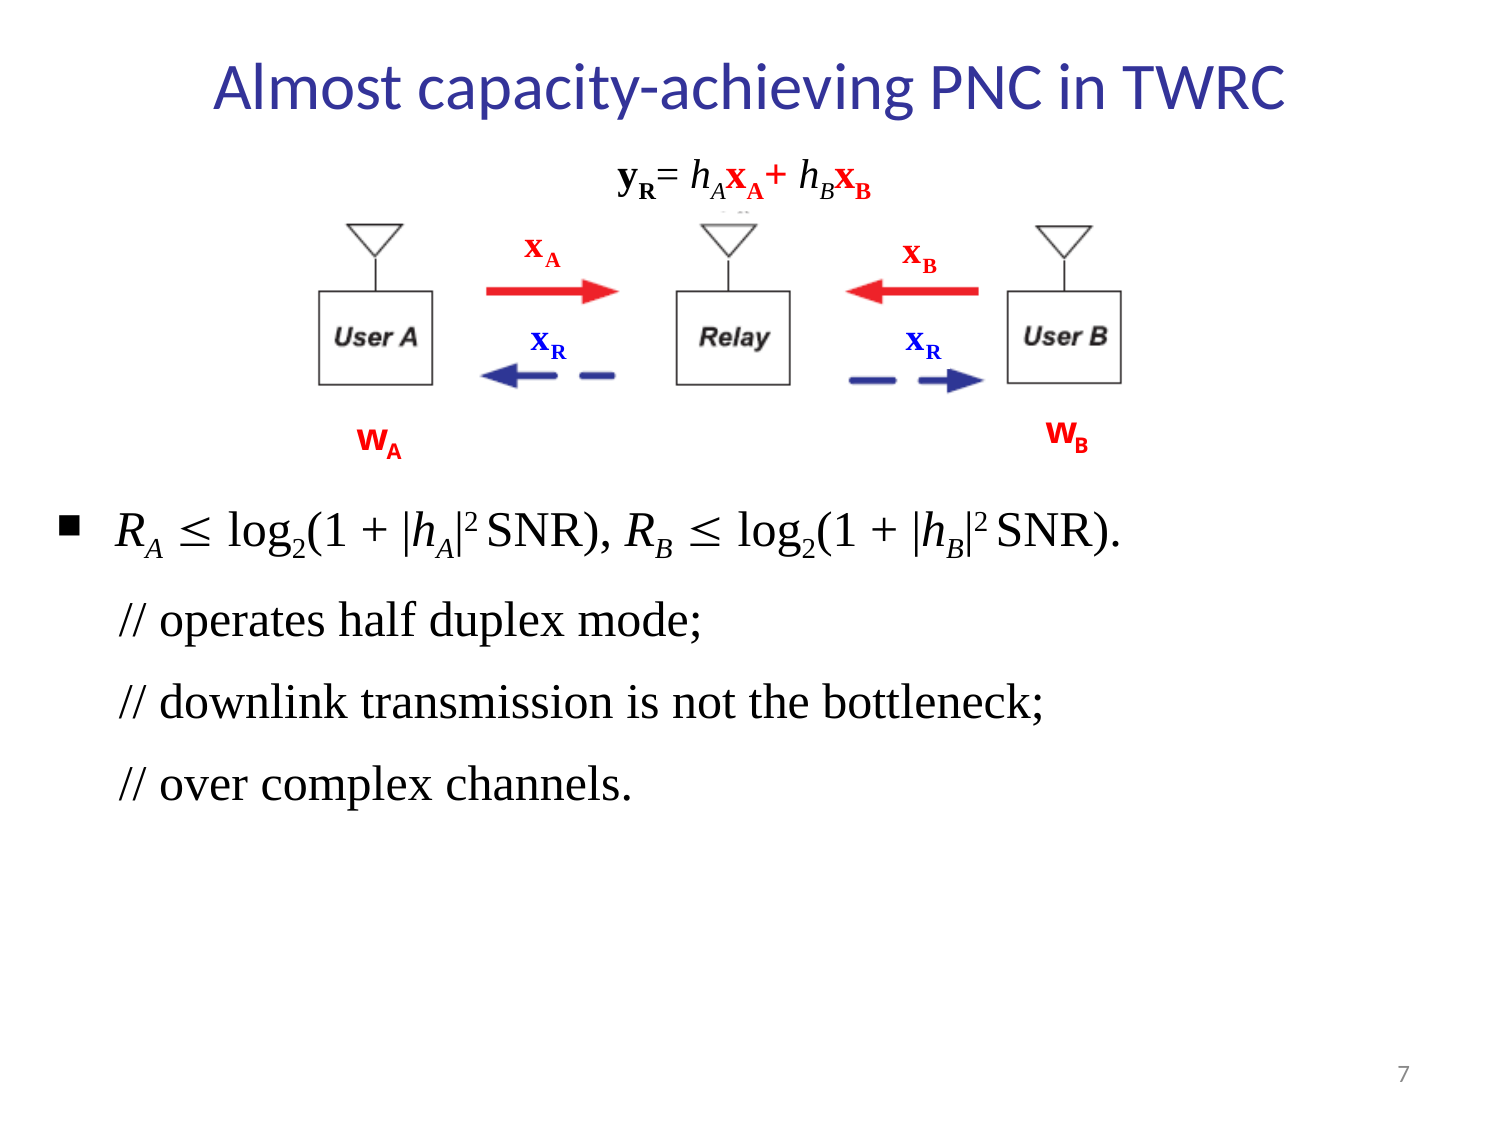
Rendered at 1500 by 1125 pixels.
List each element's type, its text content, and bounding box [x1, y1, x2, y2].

text_box yR= hAxA+ hBxB [602, 139, 897, 183]
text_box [277, 184, 1142, 469]
title Almost capacity-achieving PNC in TWRC [74, 18, 1426, 147]
slide_number 7 [1092, 1042, 1425, 1103]
